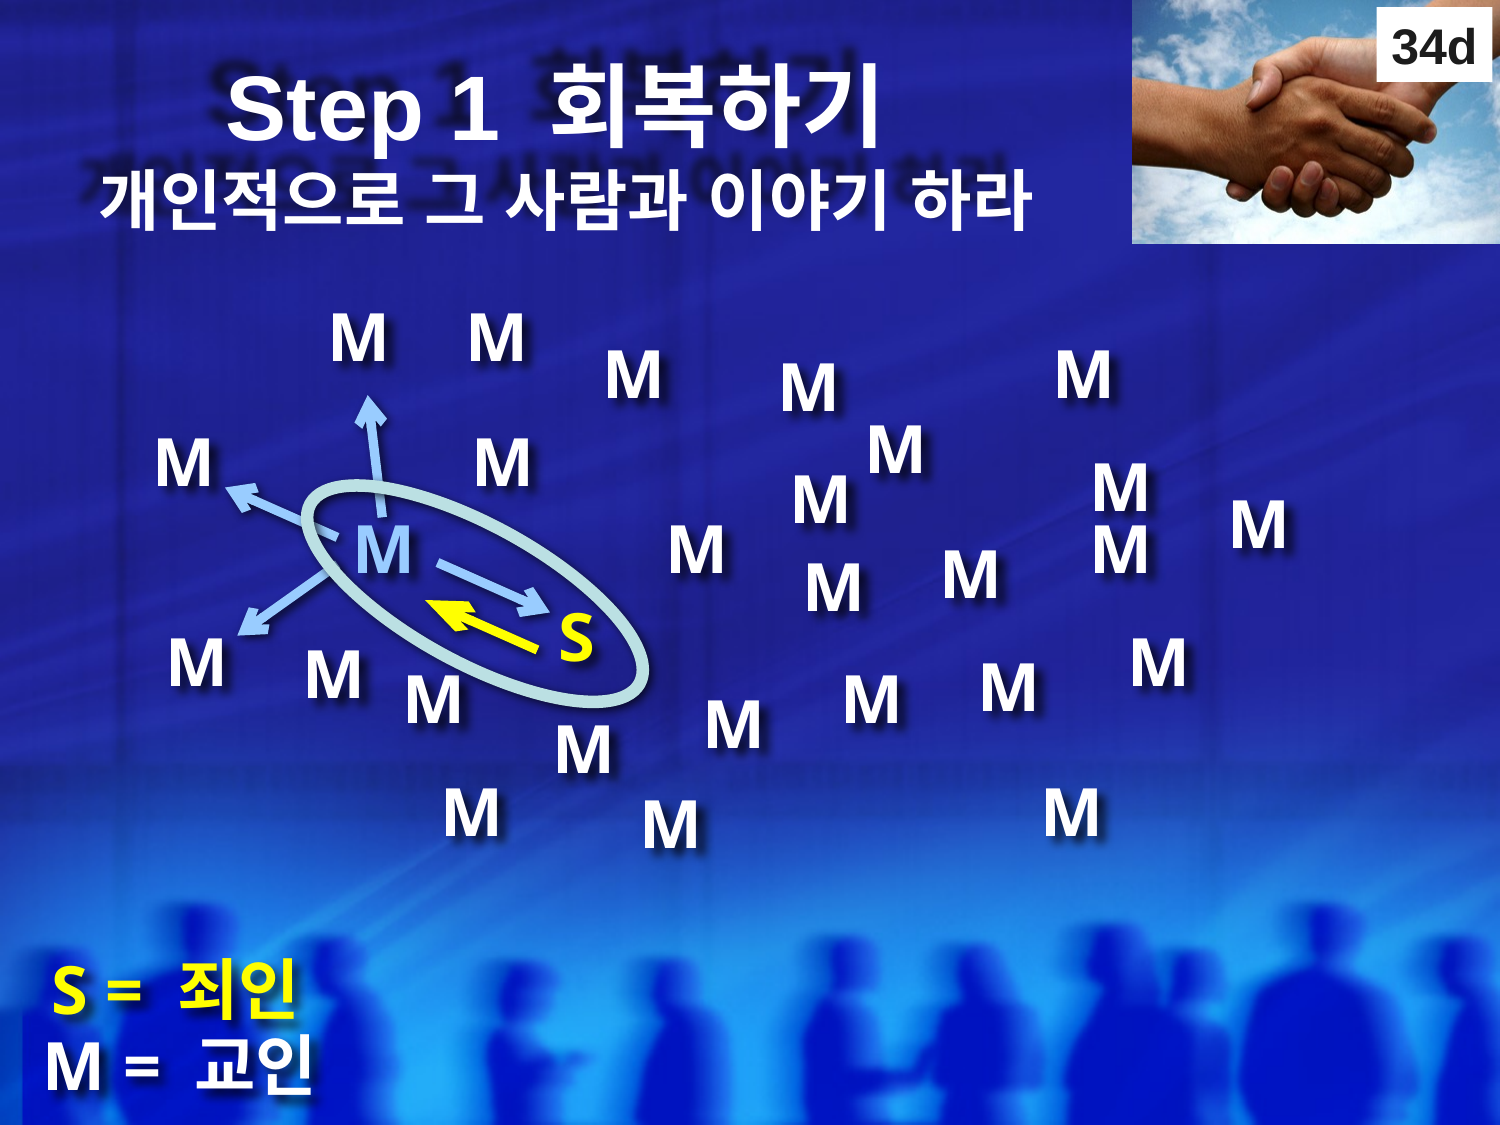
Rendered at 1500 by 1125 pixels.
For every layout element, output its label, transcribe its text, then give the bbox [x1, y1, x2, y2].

text_box M [650, 499, 743, 595]
text_box M [1212, 474, 1306, 570]
title Step 1 회복하기 개인적으로 그 사람과 이야기 하라 [5, 50, 1127, 238]
text_box M [625, 774, 718, 870]
text_box M [537, 705, 631, 795]
text_box M [587, 324, 681, 420]
text_box M [1025, 762, 1118, 858]
text_box M [962, 637, 1056, 733]
text_box M [150, 612, 243, 708]
text_box S = 죄인 [37, 940, 316, 1016]
text_box M [925, 524, 1018, 620]
text_box M [1075, 437, 1168, 499]
text_box M [825, 649, 918, 745]
text_box M [775, 449, 868, 545]
text_box M [312, 287, 406, 383]
text_box [307, 485, 643, 702]
text_box M [1037, 324, 1131, 420]
text_box M [1075, 499, 1168, 595]
text_box S [599, 587, 610, 598]
text_box M [287, 624, 381, 720]
text_box M [787, 557, 881, 633]
text_box M [850, 399, 943, 495]
text_box M [450, 287, 543, 383]
text_box [362, 395, 379, 482]
text_box M [387, 649, 481, 745]
text_box M [337, 588, 344, 595]
text_box M [457, 412, 550, 508]
text_box M [137, 412, 231, 508]
text_box M [1112, 612, 1206, 708]
text_box M [762, 337, 856, 433]
text_box [225, 486, 302, 522]
text_box M [425, 762, 518, 858]
picture [0, 0, 1500, 1125]
text_box M = 교인 [28, 1016, 333, 1112]
text_box [237, 573, 325, 636]
text_box M [687, 674, 781, 770]
